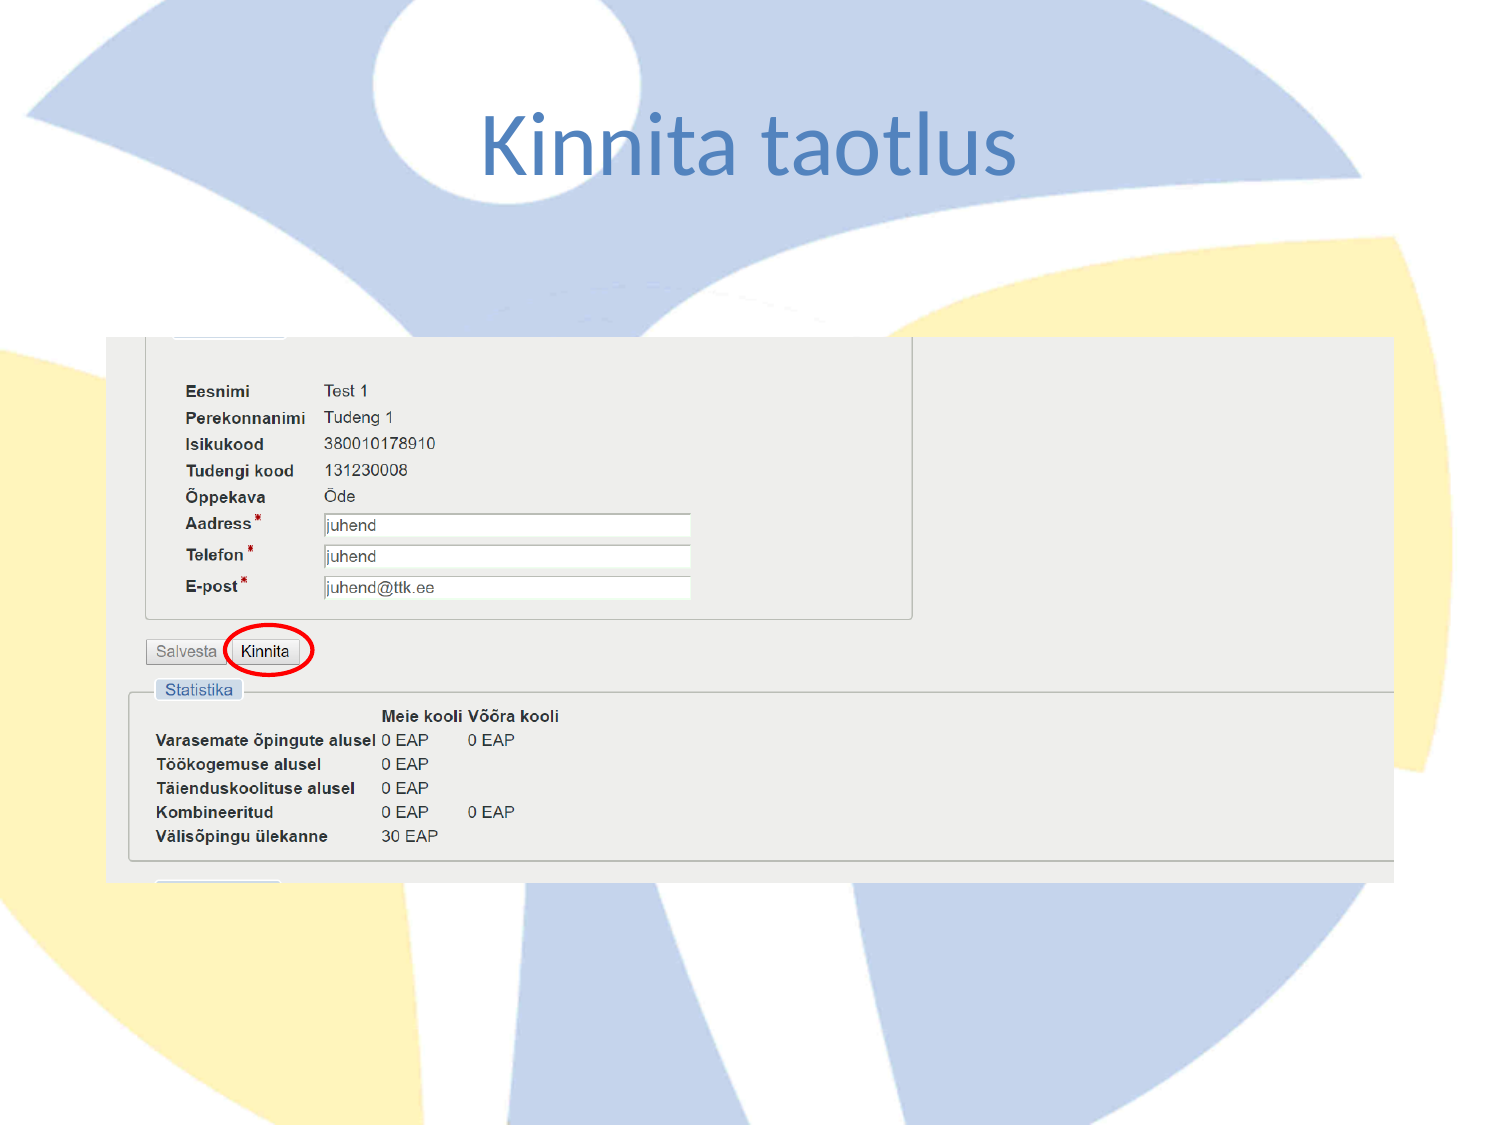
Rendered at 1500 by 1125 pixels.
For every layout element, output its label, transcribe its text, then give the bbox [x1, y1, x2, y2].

picture [0, 0, 1500, 1125]
title Kinnita taotlus [75, 45, 1425, 233]
